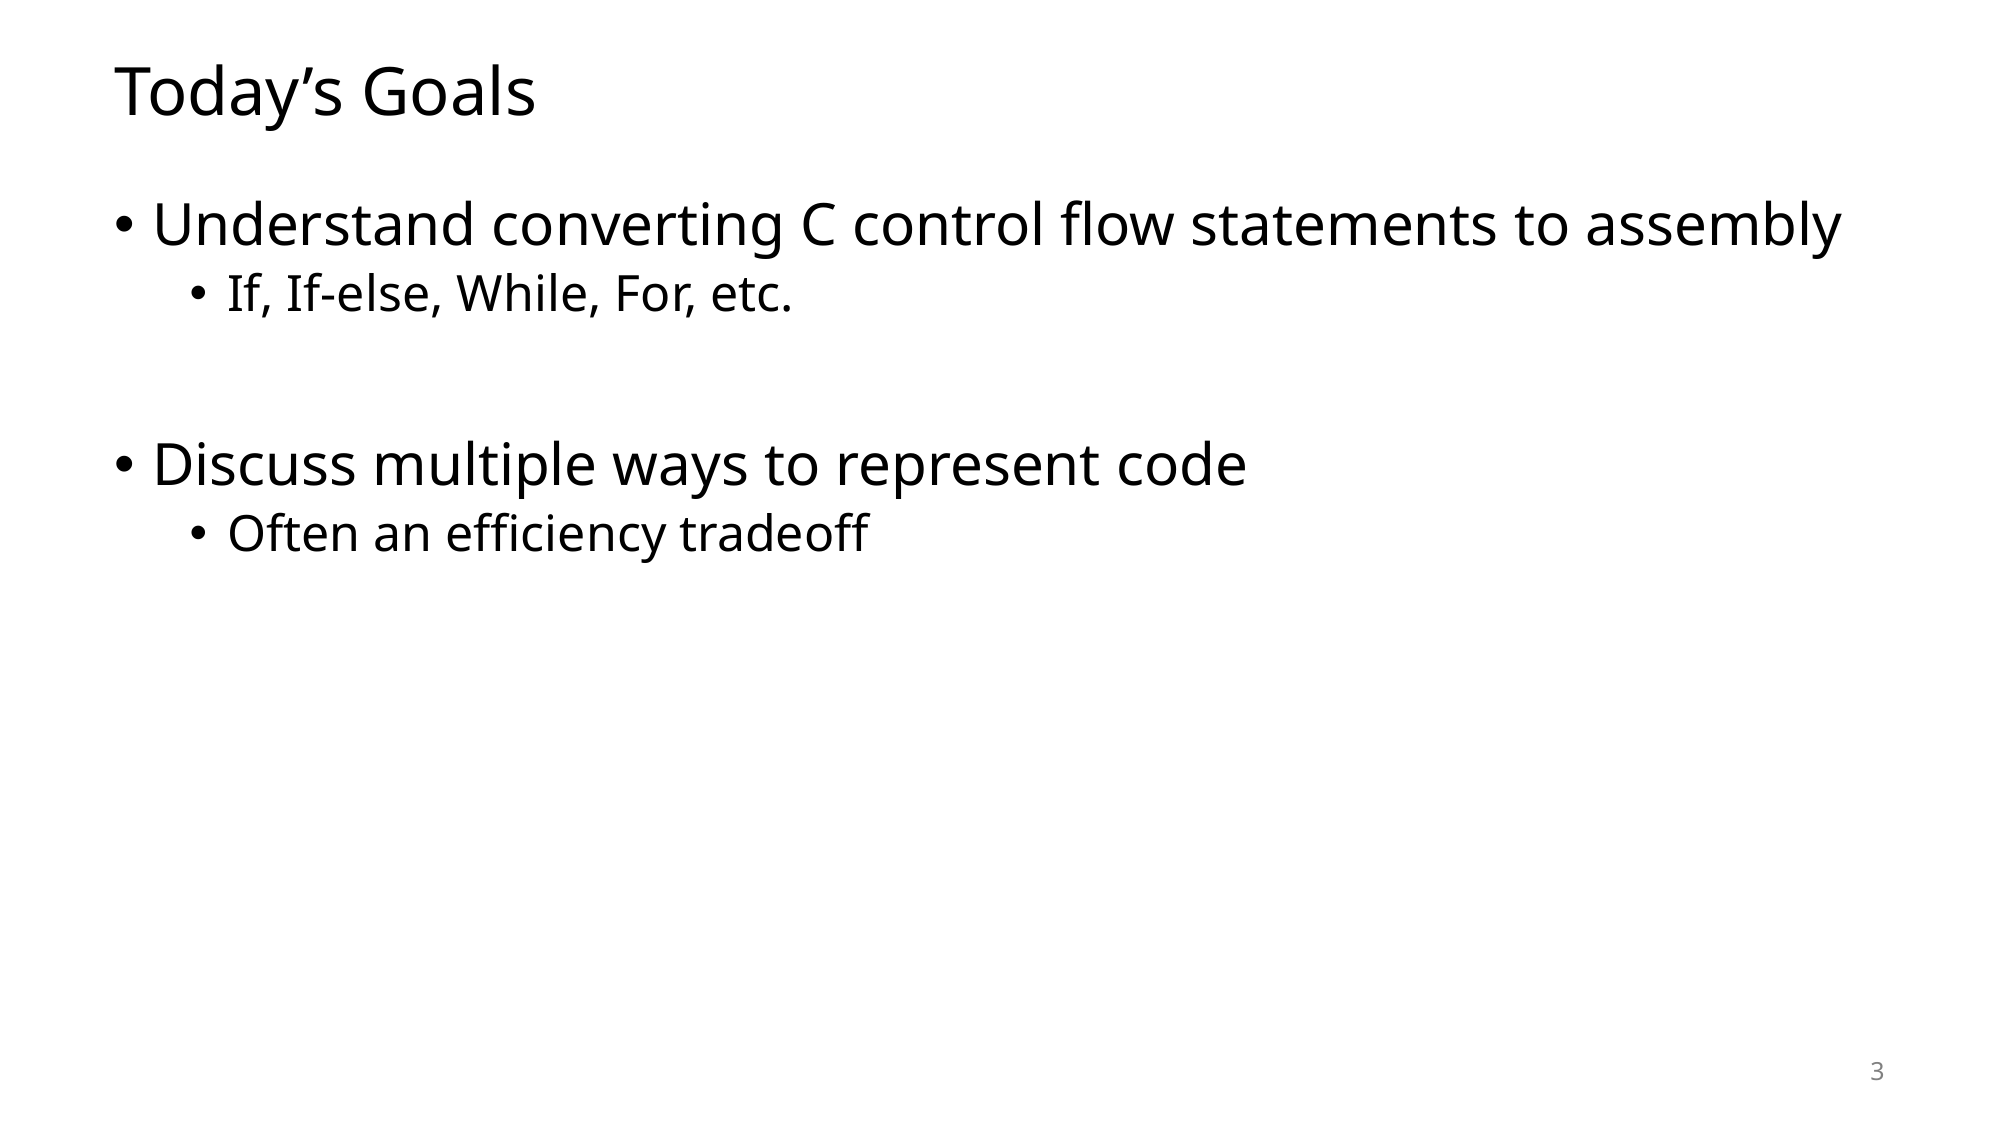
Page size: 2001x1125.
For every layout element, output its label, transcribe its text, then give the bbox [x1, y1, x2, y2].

list Understand converting C control flow statements to assembly If, If-else, While, For, etc. Discuss multiple ways to represent code Often an efficiency tradeoff [99, 187, 1900, 1013]
title Today’s Goals [99, 37, 1900, 150]
slide_number 3 [1749, 1042, 1900, 1103]
